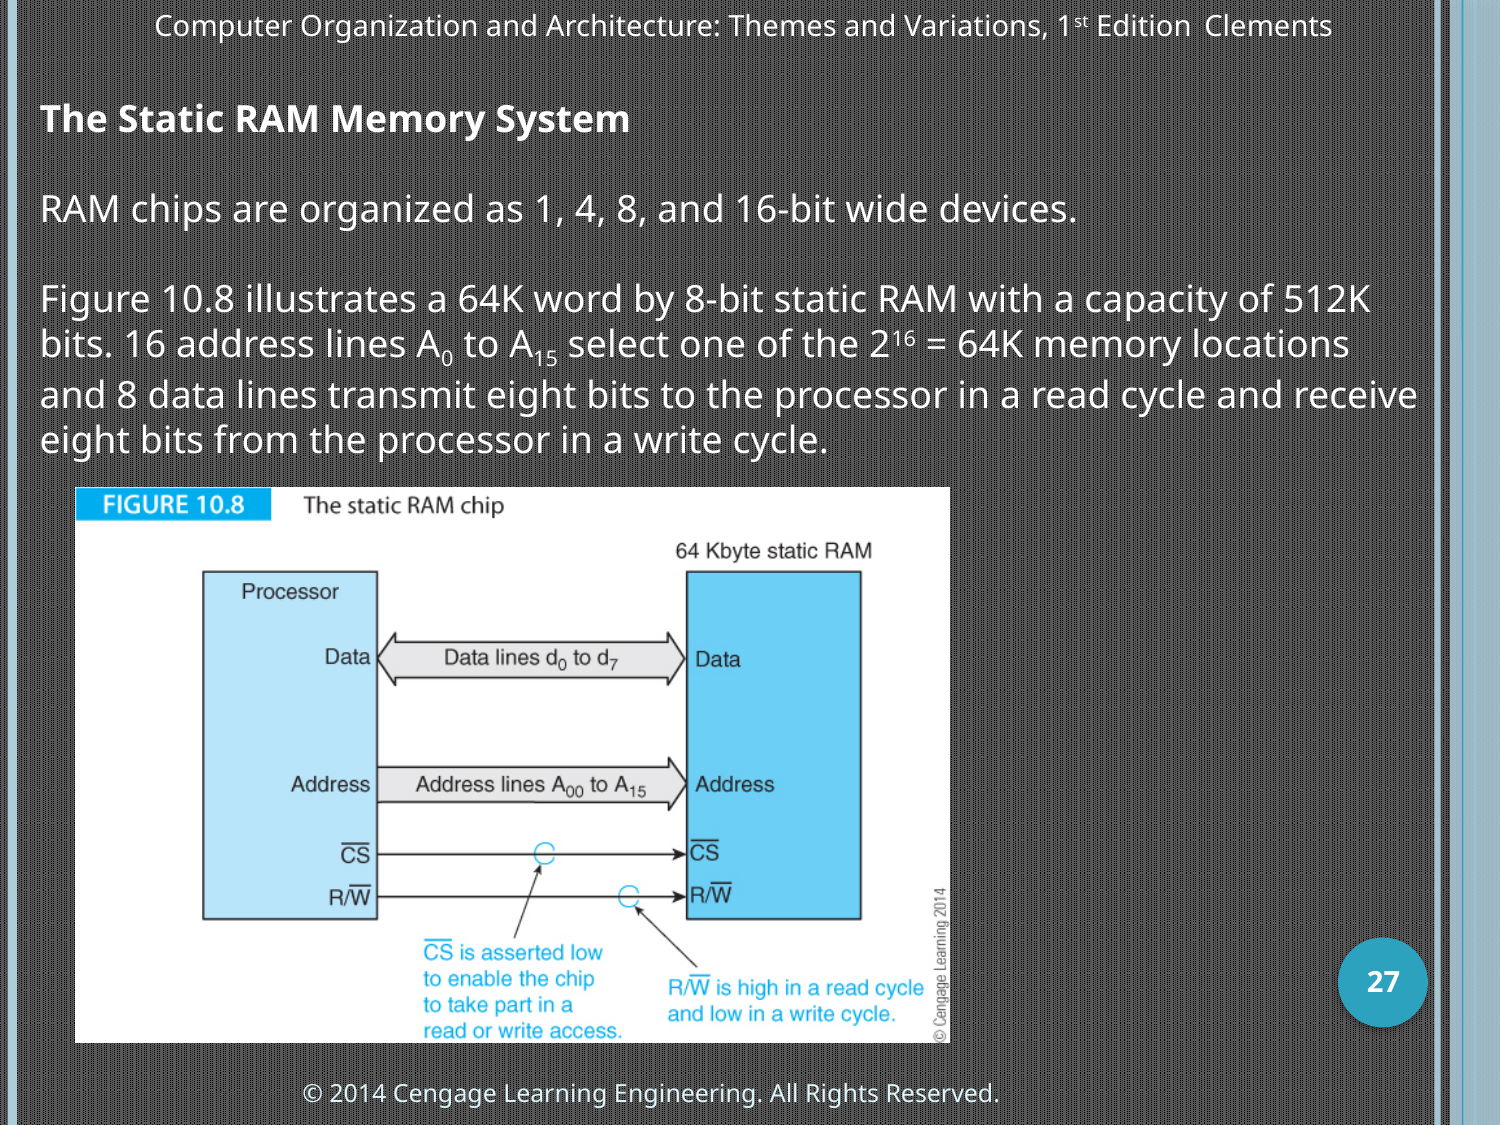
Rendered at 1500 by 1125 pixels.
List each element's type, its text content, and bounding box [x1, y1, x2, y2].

text_box Computer Organization and Architecture: Themes and Variations, 1st Edition Clements [50, 0, 1438, 50]
slide_number 27 [1333, 940, 1434, 1027]
text_box The Static RAM Memory System RAM chips are organized as 1, 4, 8, and 16-bit wide devices. Figure 10.8 illustrates a 64K word by 8-bit static RAM with a capacity of 512K bits. 16 address lines A0 to A15 select one of the 216 = 64K memory locations and 8 data lines transmit eight bits to the processor in a read cycle and receive eight bits from the processor in a write cycle. [24, 87, 1438, 469]
picture [74, 486, 951, 1044]
footer © 2014 Cengage Learning Engineering. All Rights Reserved. [287, 1065, 1138, 1125]
